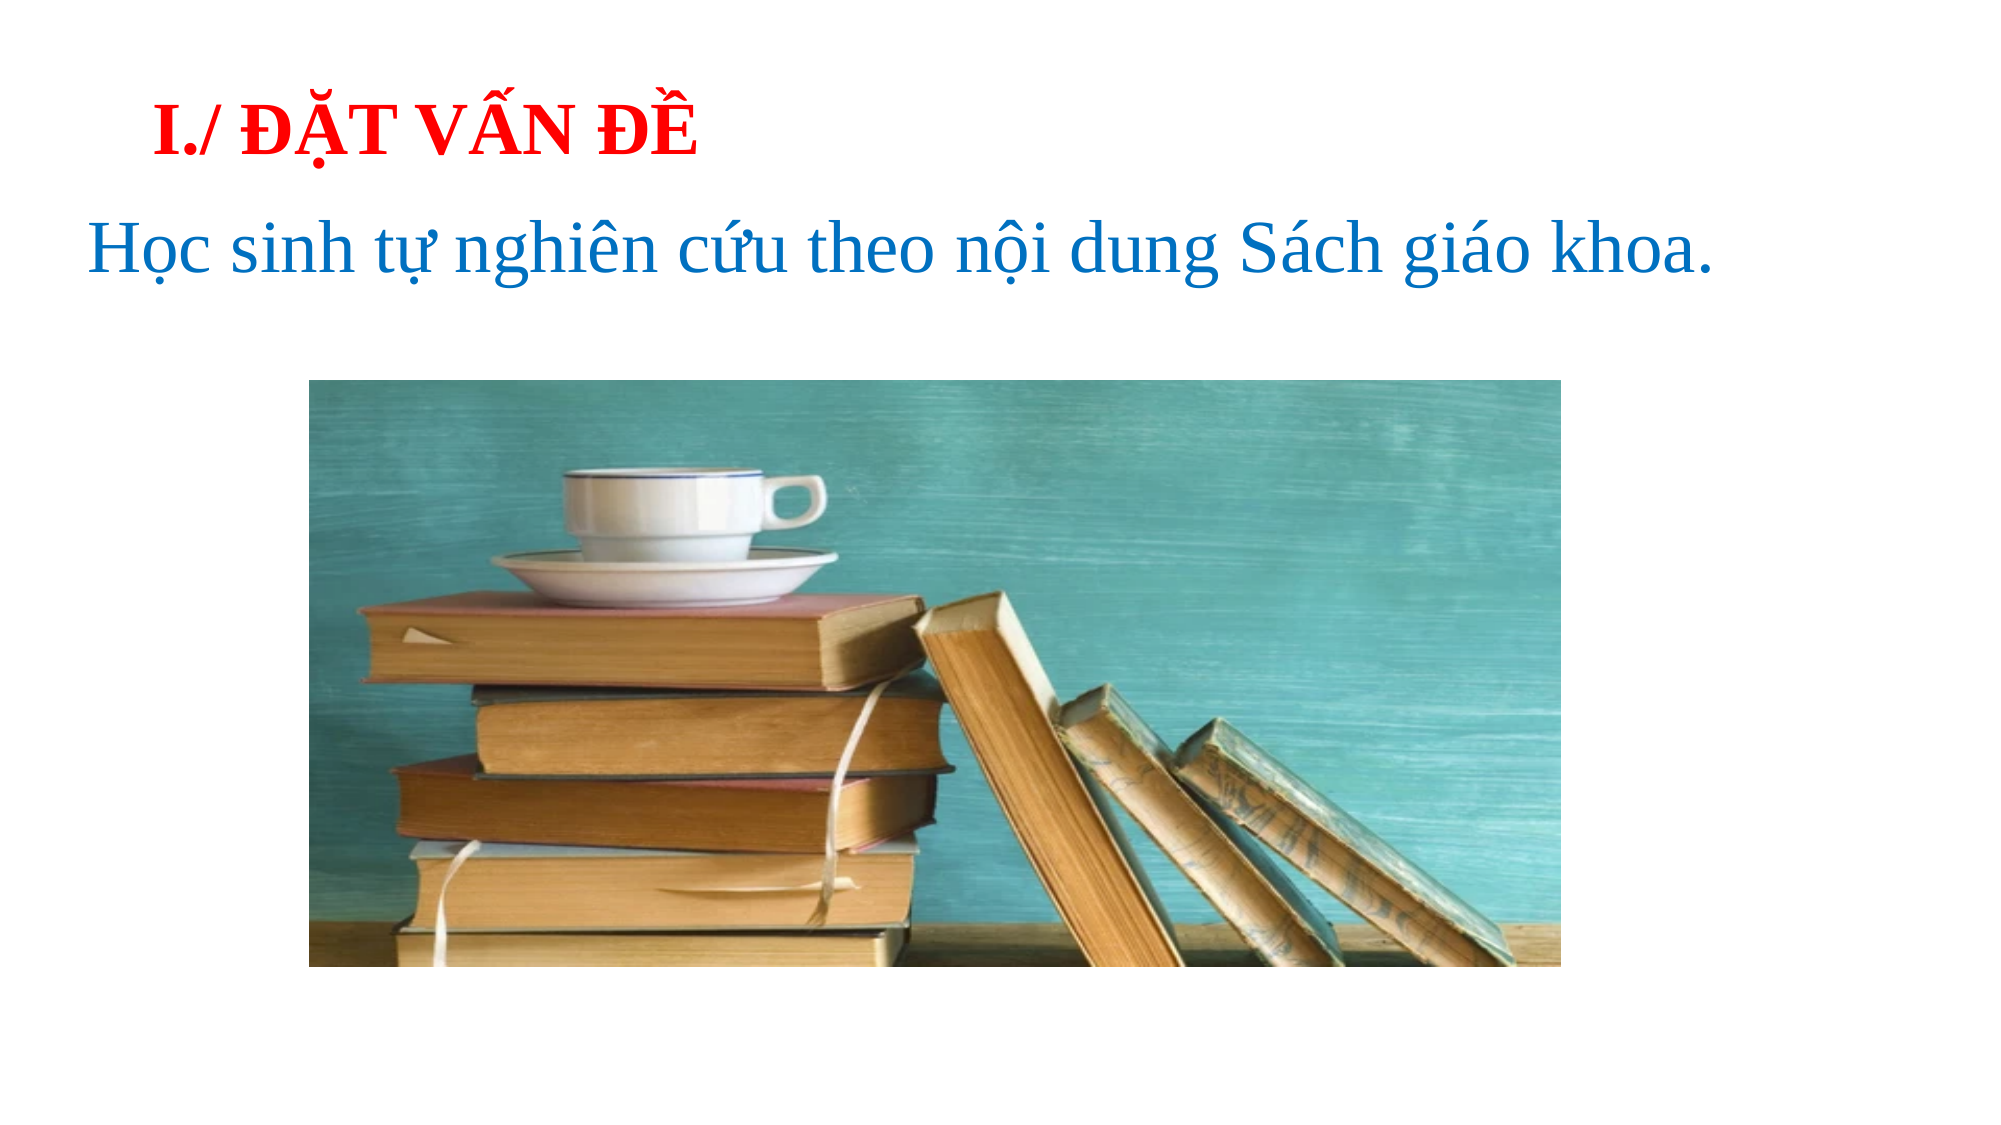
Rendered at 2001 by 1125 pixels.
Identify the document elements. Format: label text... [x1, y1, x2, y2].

title I./ ĐẶT VẤN ĐỀ [137, 59, 1863, 200]
list Học sinh tự nghiên cứu theo nội dung Sách giáo khoa. [72, 200, 1798, 341]
picture [309, 380, 1561, 967]
